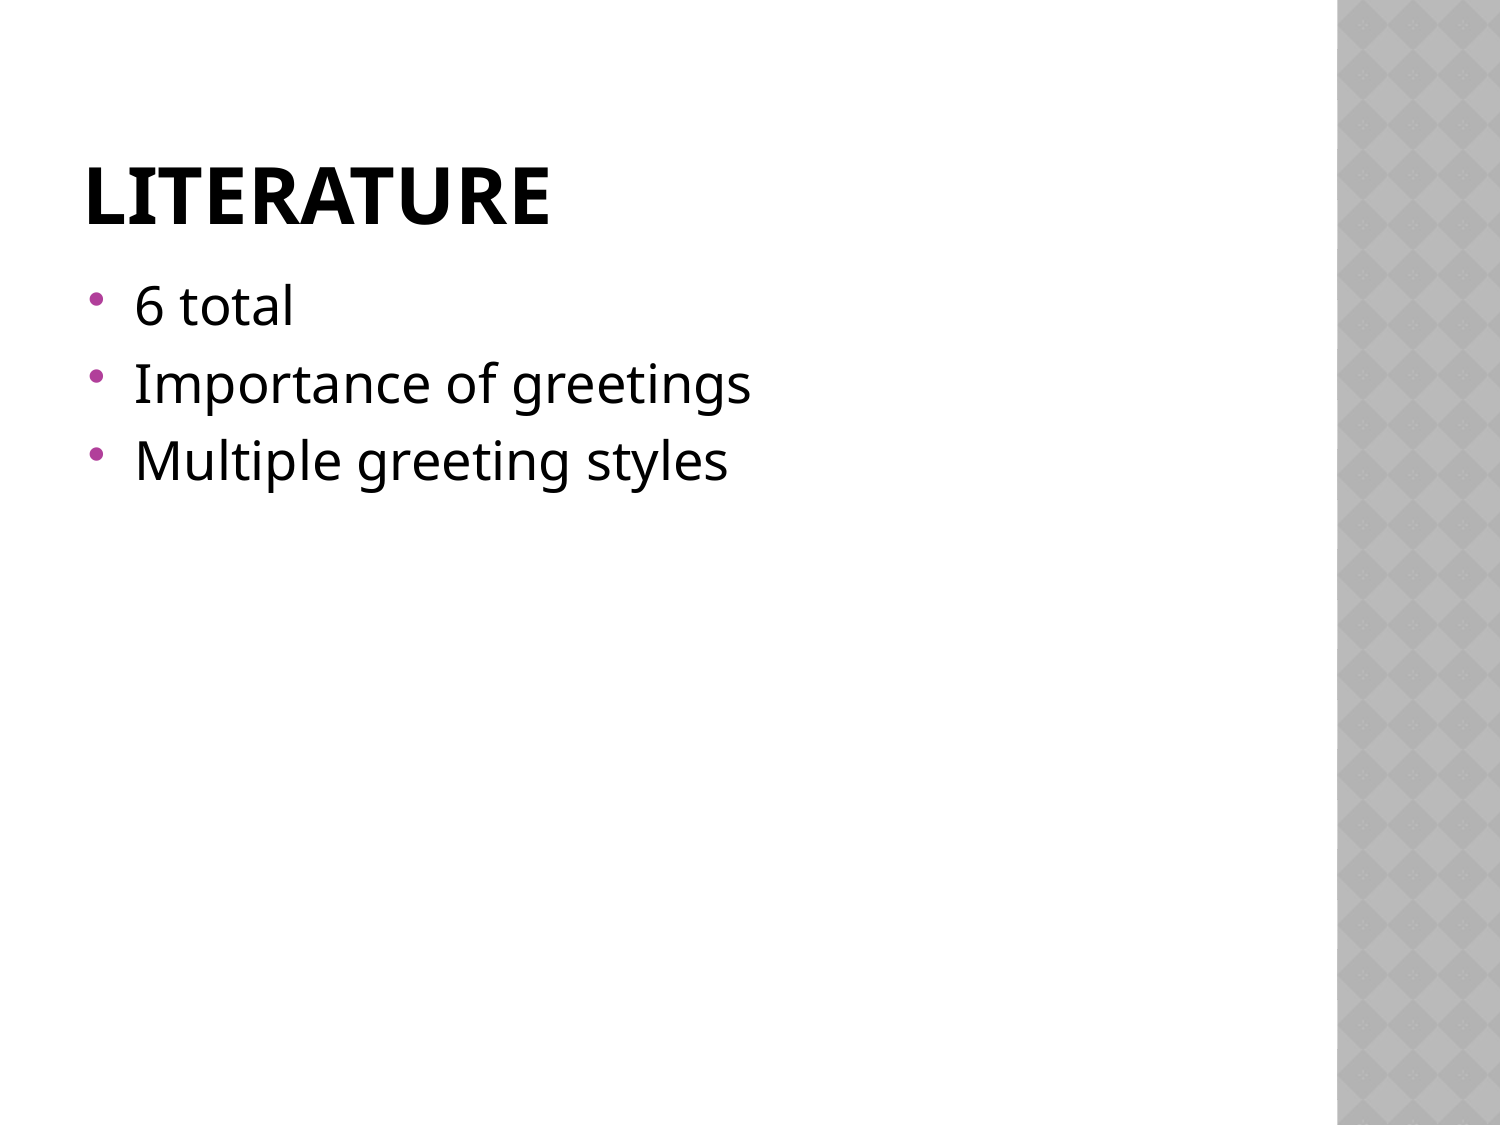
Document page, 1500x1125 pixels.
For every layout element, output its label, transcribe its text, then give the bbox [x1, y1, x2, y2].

title Literature [75, 52, 1263, 240]
list 6 total Importance of greetings Multiple greeting styles [75, 264, 1263, 1059]
